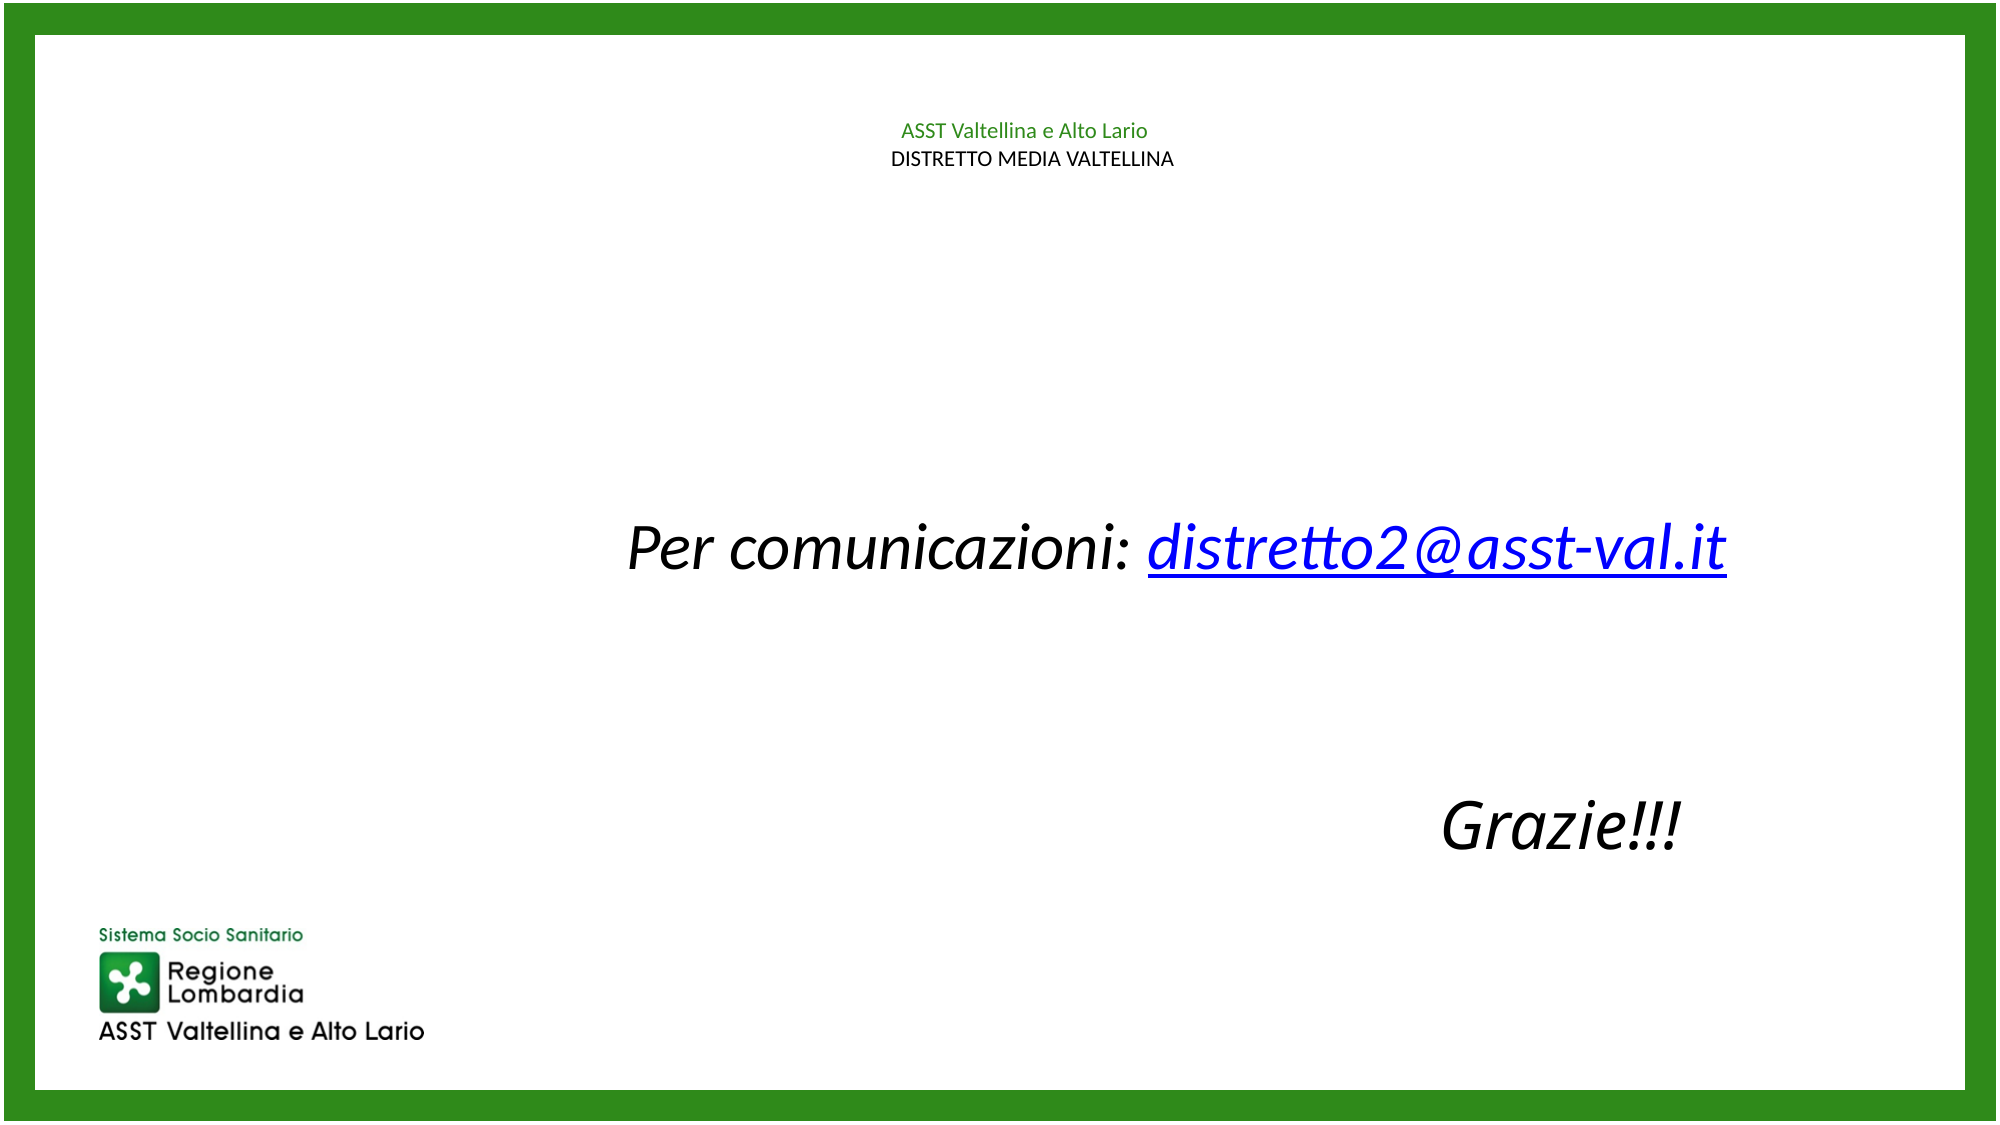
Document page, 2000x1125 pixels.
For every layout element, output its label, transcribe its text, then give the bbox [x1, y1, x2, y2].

text_box [17, 17, 1982, 1108]
picture [99, 928, 425, 1040]
list ASSEMBLEA DEI SINDAC DISTRASSEMGLEA DEI SINDACI DISETTO MEDIA VALTELLI Per comunicazioni: distretto2@asst-val.it Gal.it Grazie!!! [104, 241, 1905, 985]
